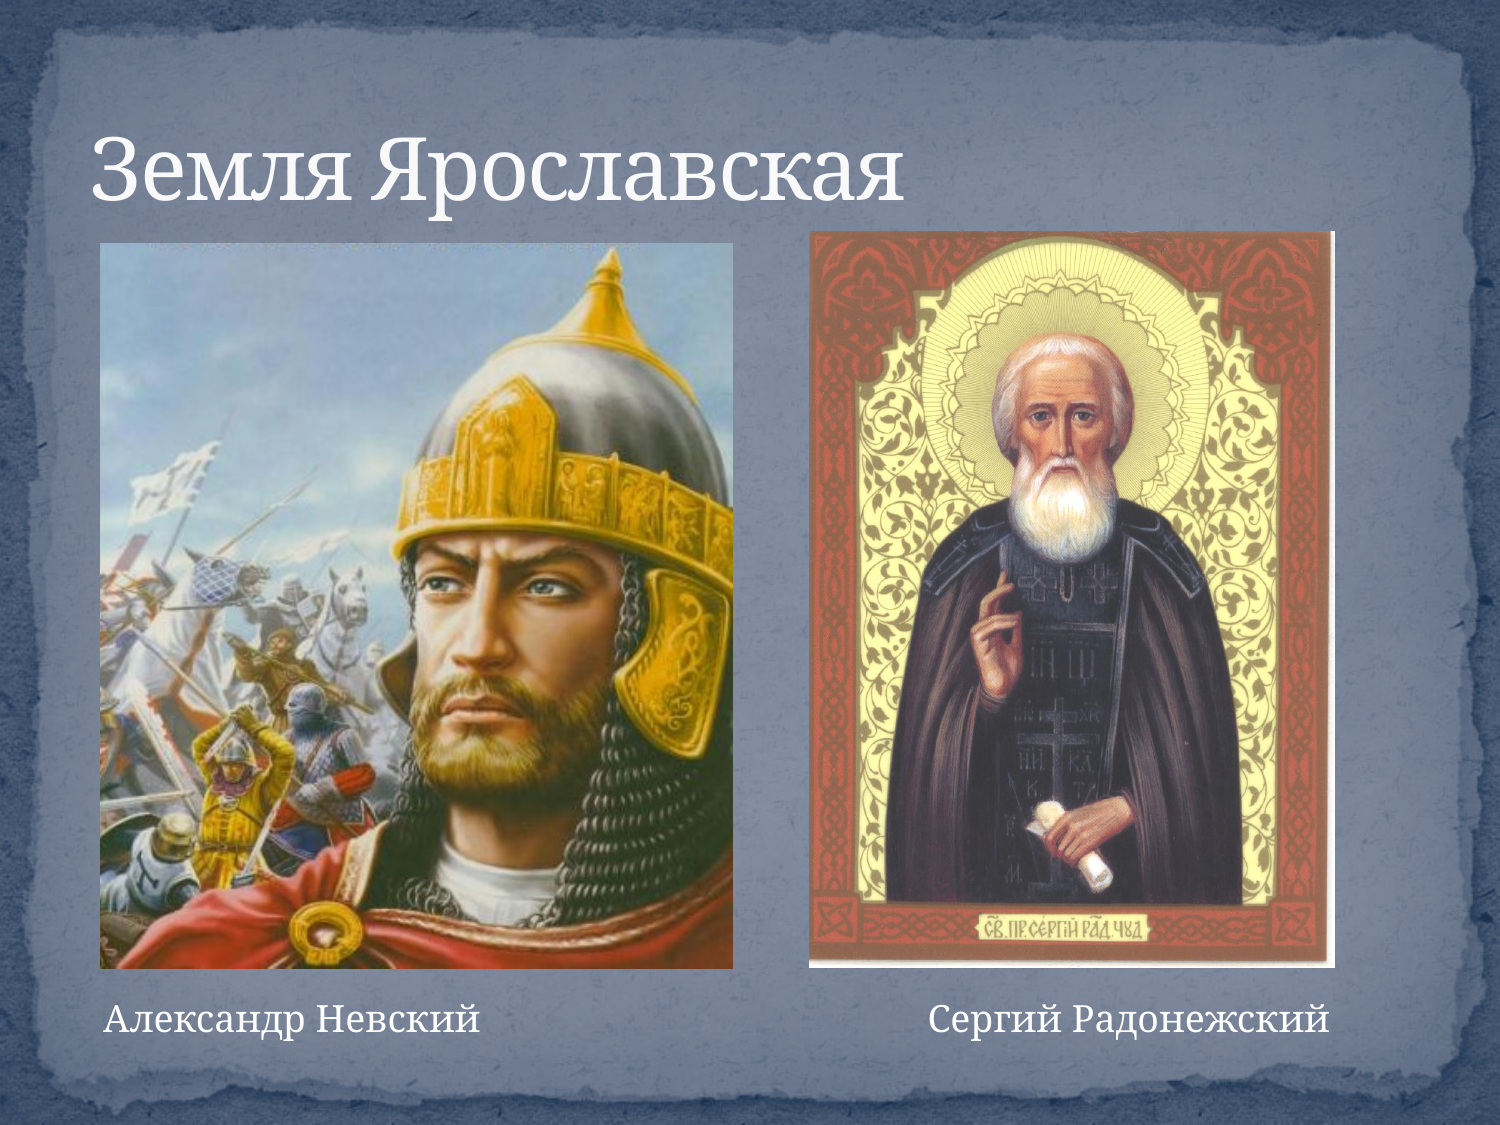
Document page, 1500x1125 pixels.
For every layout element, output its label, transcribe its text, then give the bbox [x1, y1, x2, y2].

title Земля Ярославская [74, 24, 1425, 225]
picture [809, 231, 1335, 968]
text_box Александр Невский Сергий Радонежский [88, 987, 1376, 1048]
picture [100, 243, 733, 969]
